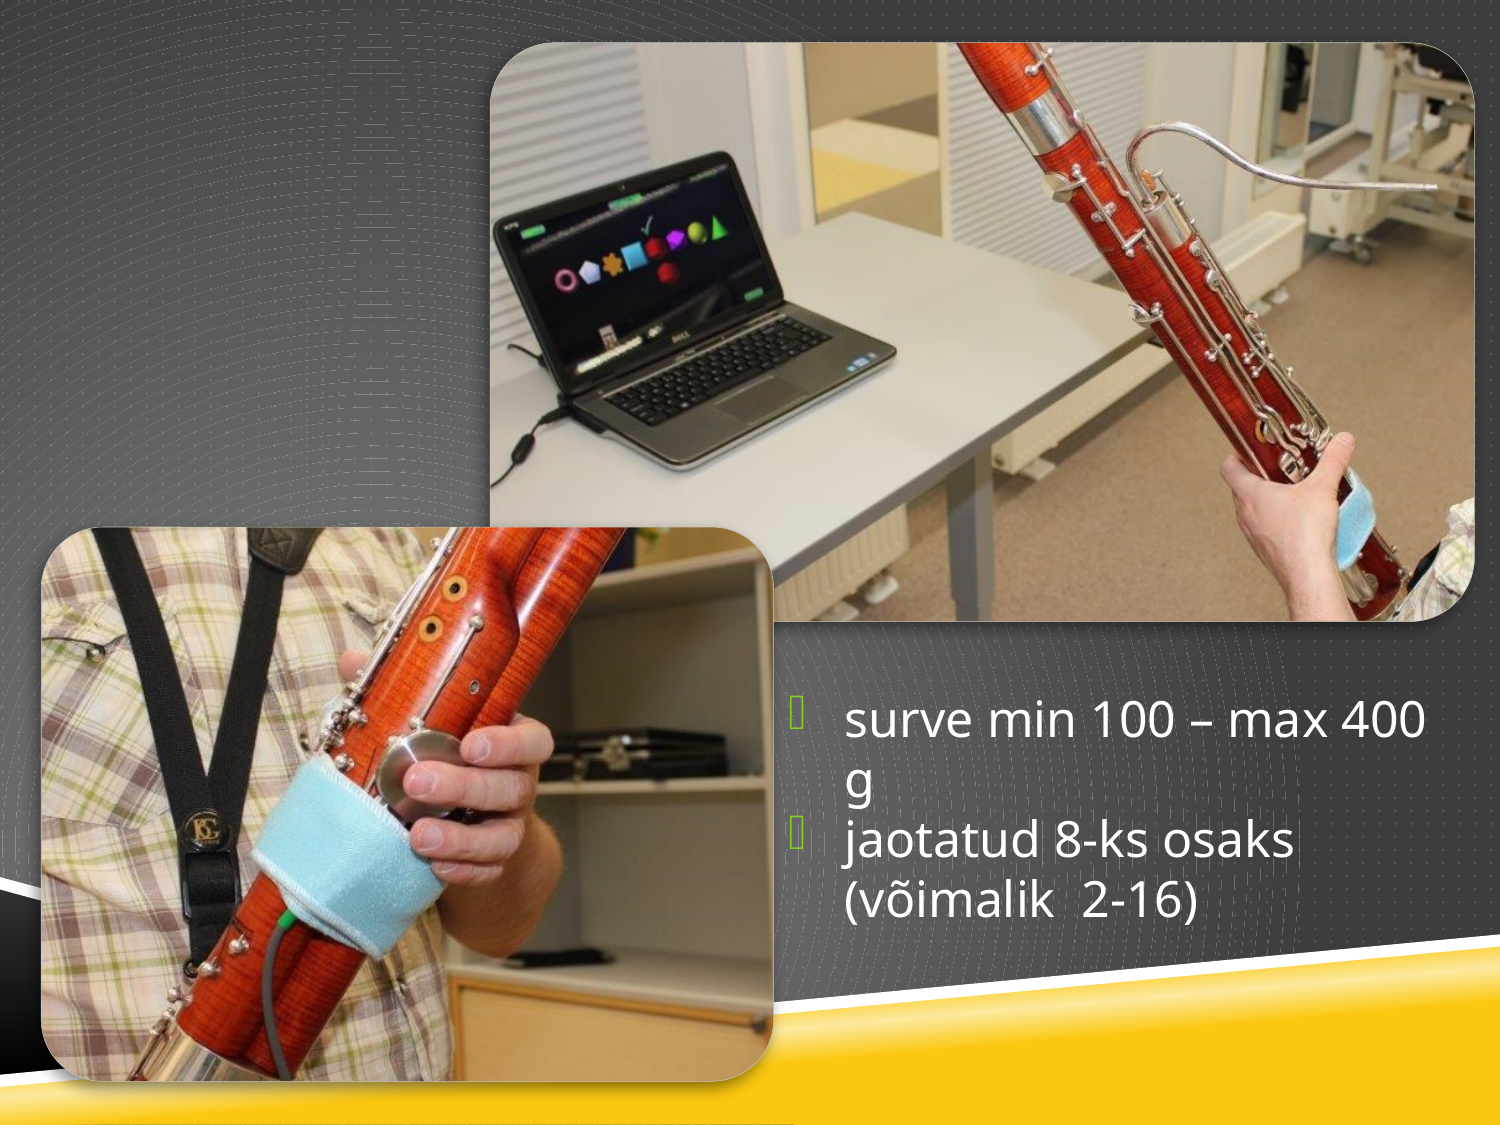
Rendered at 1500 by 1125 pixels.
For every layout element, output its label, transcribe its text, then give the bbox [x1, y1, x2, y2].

picture [41, 42, 1475, 1082]
text_box surve min 100 – max 400 g jaotatud 8-ks osaks (võimalik 2-16) [780, 680, 1475, 968]
